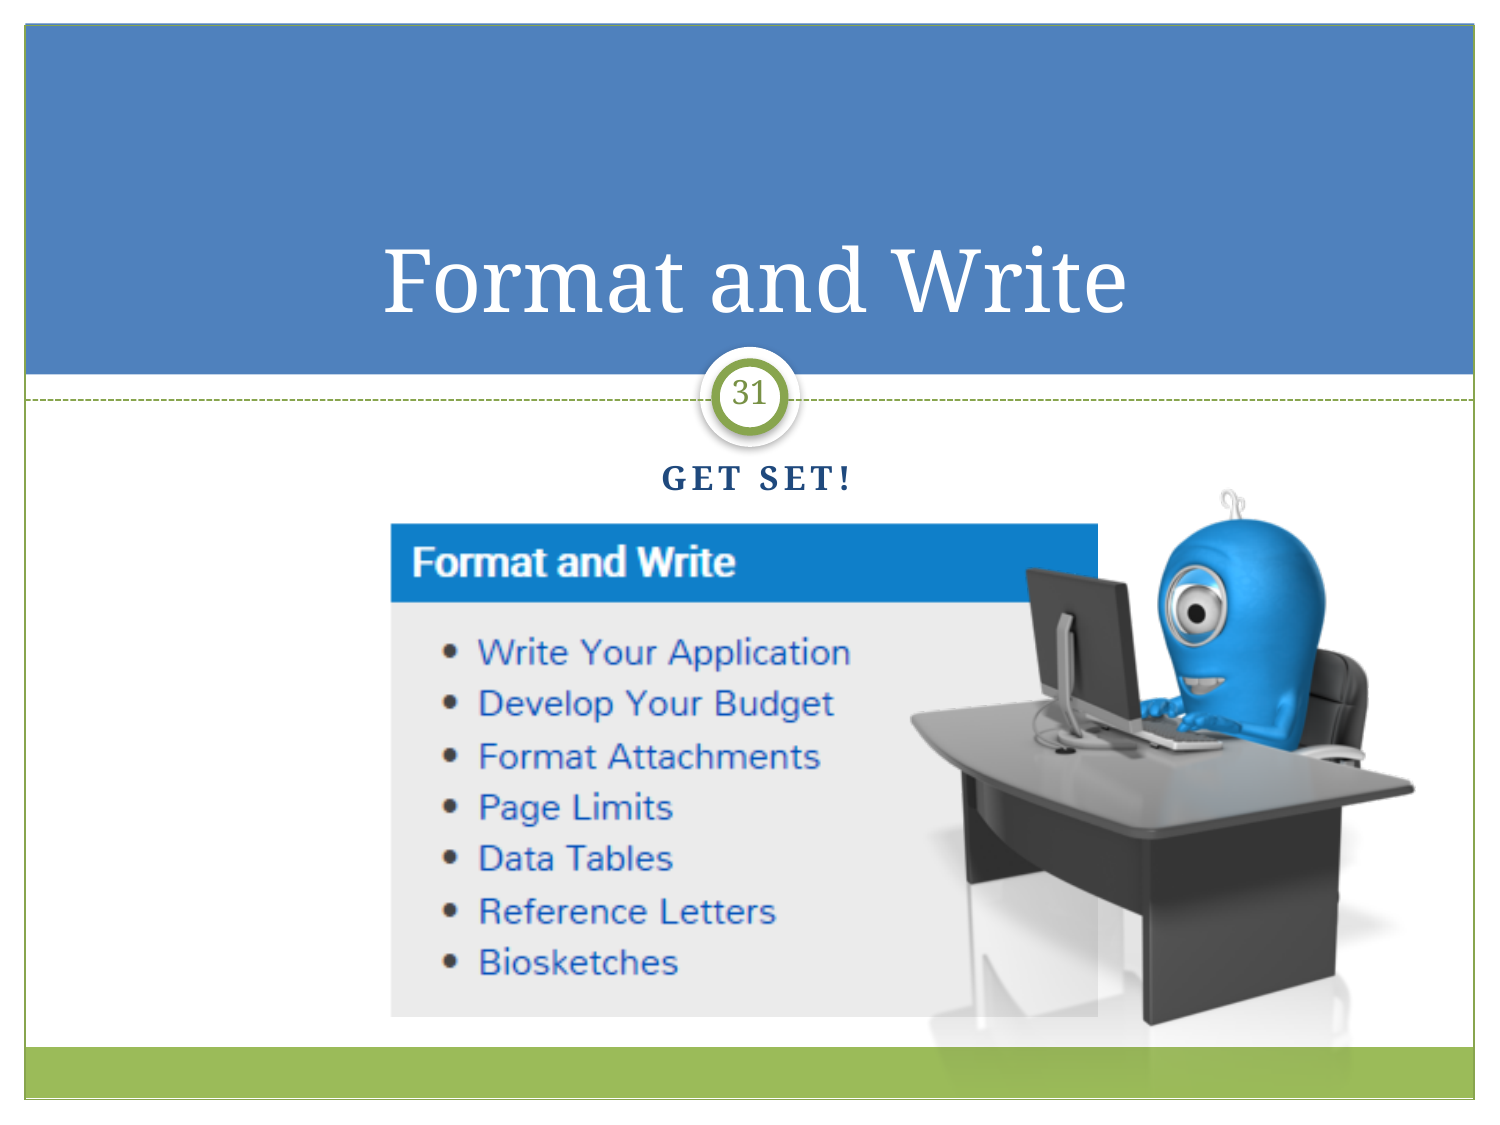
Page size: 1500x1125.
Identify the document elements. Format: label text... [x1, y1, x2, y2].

title Format and Write [118, 87, 1394, 338]
list Get set! [224, 449, 1288, 725]
slide_number 31 [712, 357, 788, 430]
picture [387, 474, 1450, 1100]
